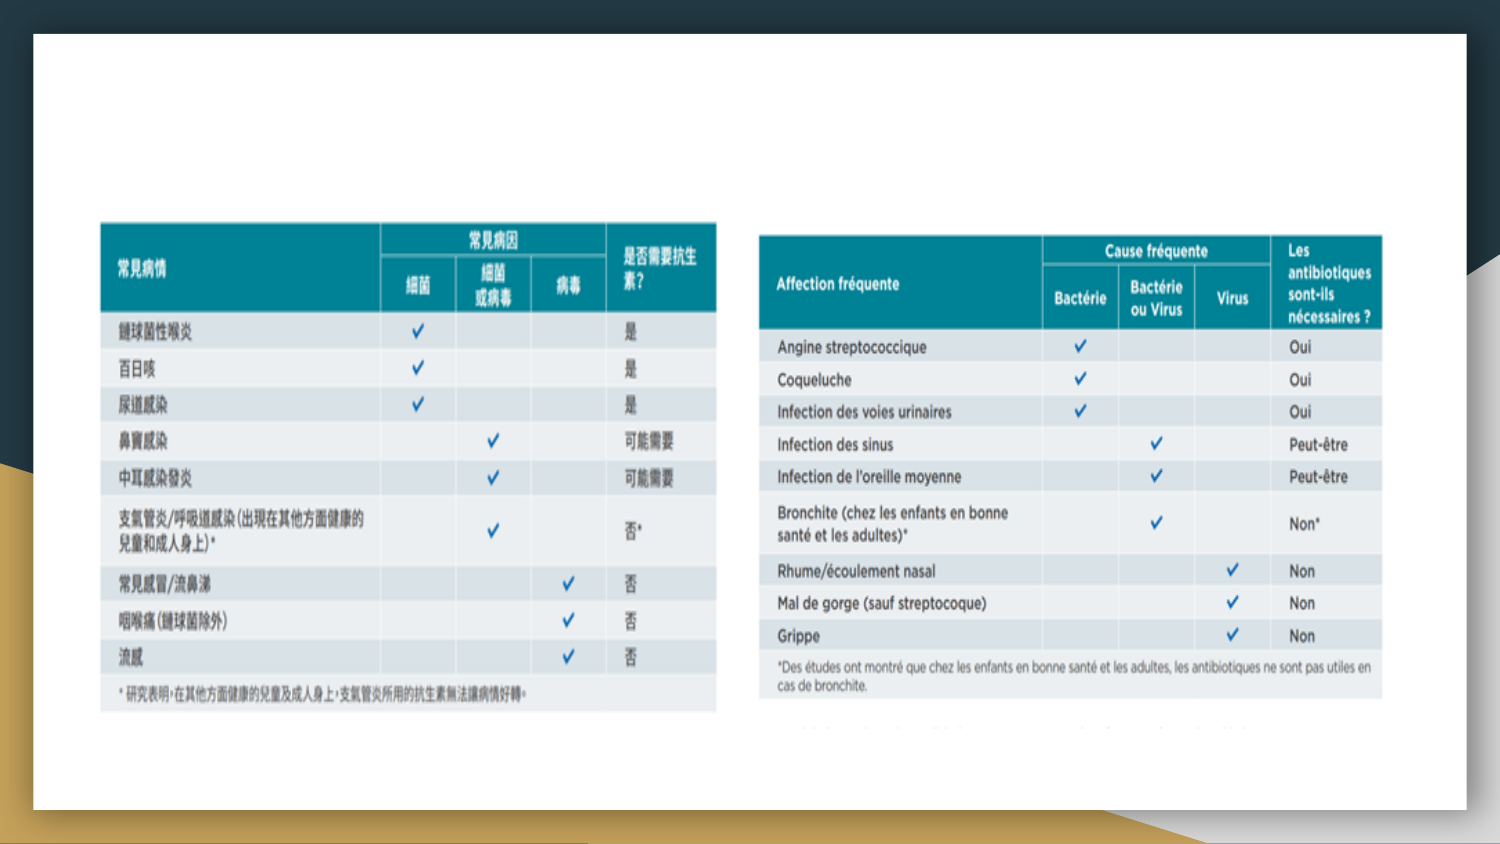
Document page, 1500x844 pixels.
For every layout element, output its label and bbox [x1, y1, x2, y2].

picture [89, 216, 725, 729]
picture [754, 227, 1390, 729]
